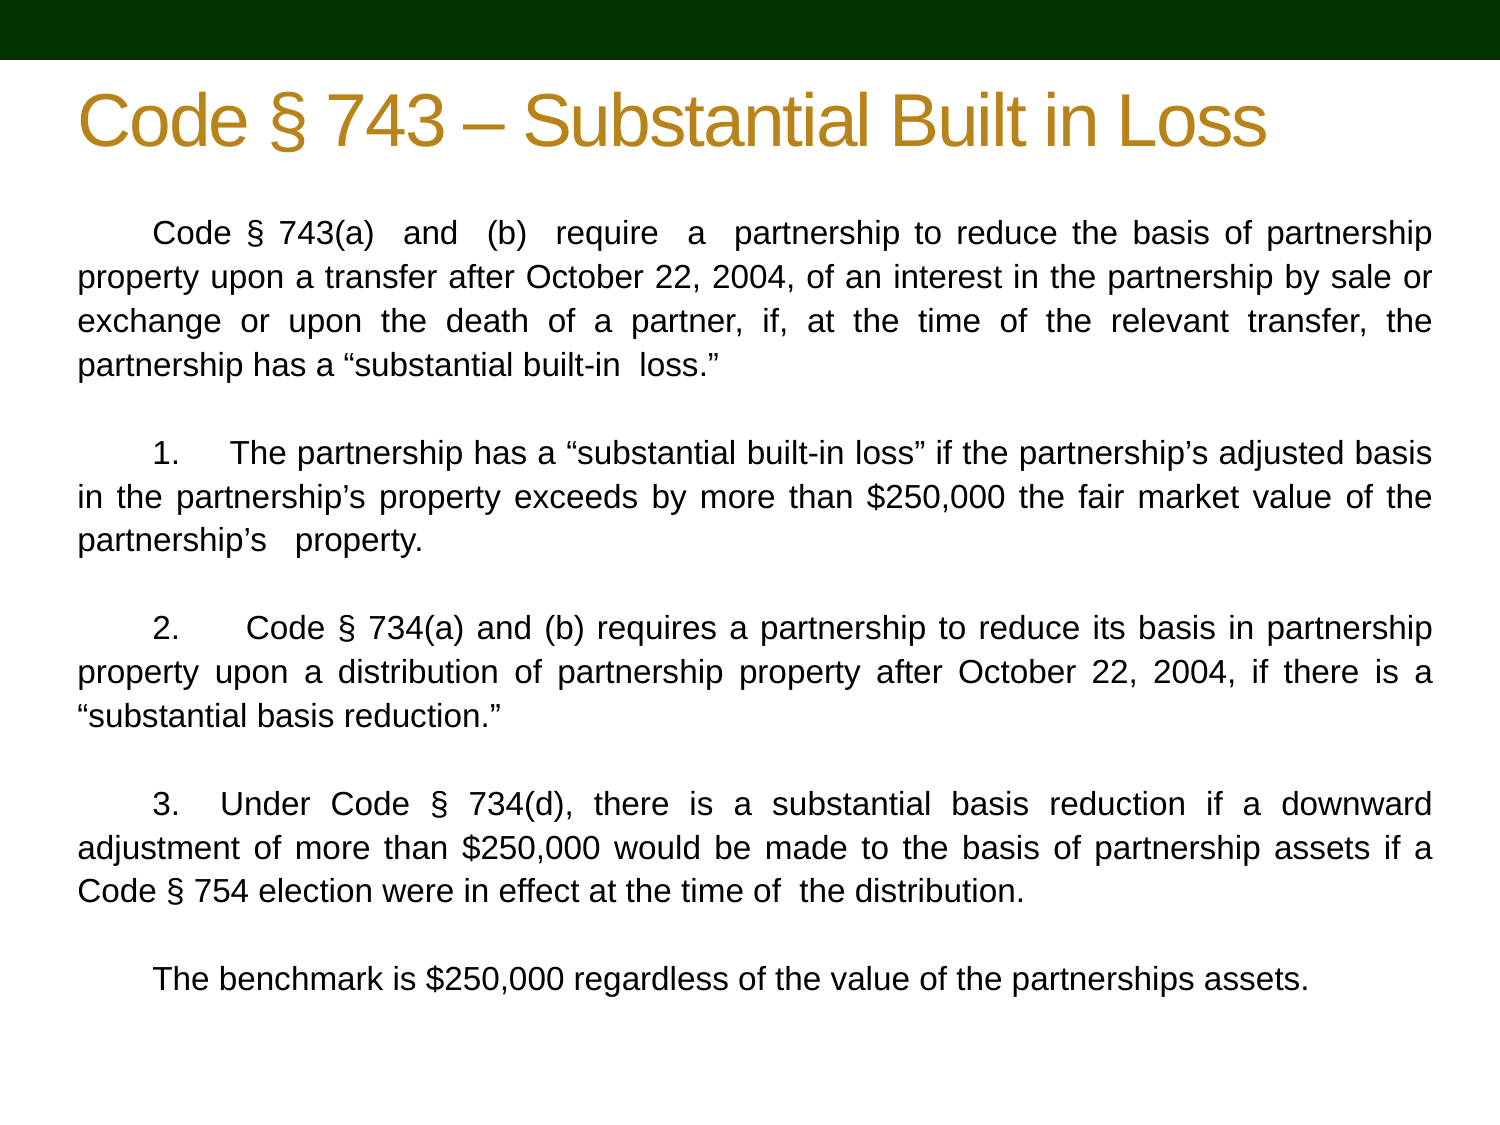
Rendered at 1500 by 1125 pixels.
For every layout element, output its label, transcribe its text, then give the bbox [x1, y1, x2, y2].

list Code § 743(a) and (b) require a partnership to reduce the basis of partnership property upon a transfer after October 22, 2004, of an interest in the partnership by sale or exchange or upon the death of a partner, if, at the time of the relevant transfer, the partnership has a “substantial built-in loss.” 1. The partnership has a “substantial built-in loss” if the partnership’s adjusted basis in the partnership’s property exceeds by more than $250,000 the fair market value of the partnership’s property. 2. Code § 734(a) and (b) requires a partnership to reduce its basis in partnership property upon a distribution of partnership property after October 22, 2004, if there is a “substantial basis reduction.” 3. Under Code § 734(d), there is a substantial basis reduction if a downward adjustment of more than $250,000 would be made to the basis of partnership assets if a Code § 754 election were in effect at the time of the distribution. The benchmark is $250,000 regardless of the value of the partnerships assets. [62, 200, 1450, 1063]
title Code § 743 – Substantial Built in Loss [62, 24, 1475, 209]
